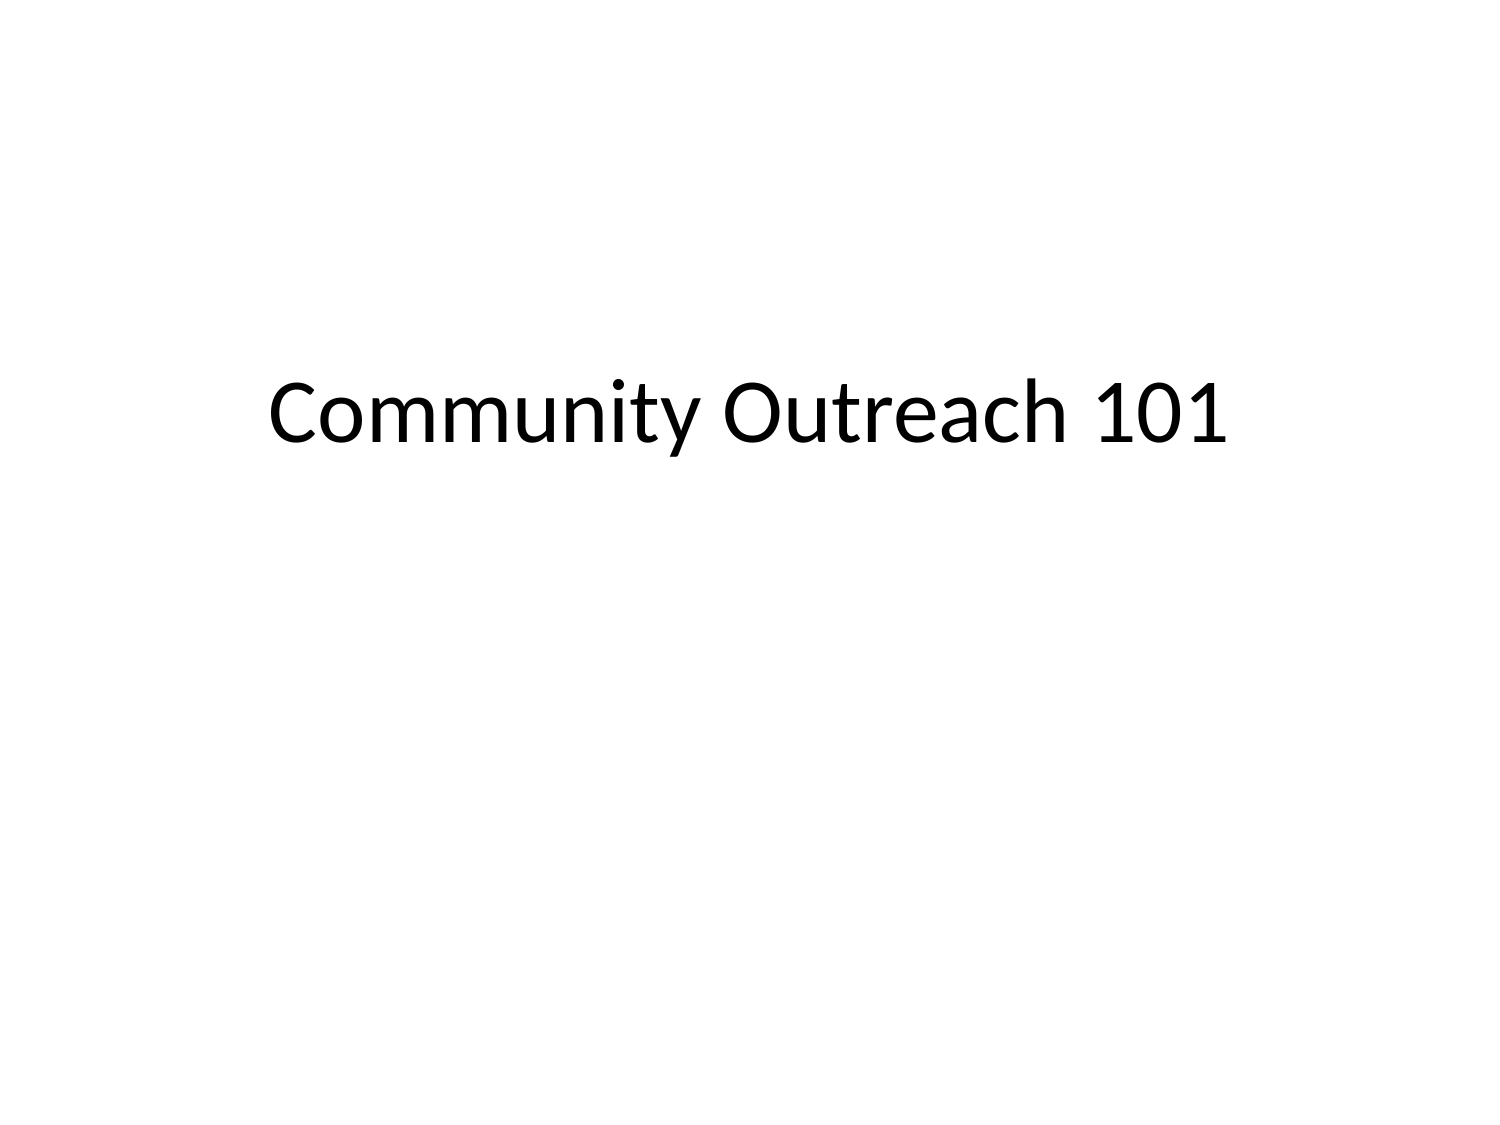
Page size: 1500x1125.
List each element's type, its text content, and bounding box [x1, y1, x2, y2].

title Community Outreach 101 [75, 262, 1425, 550]
